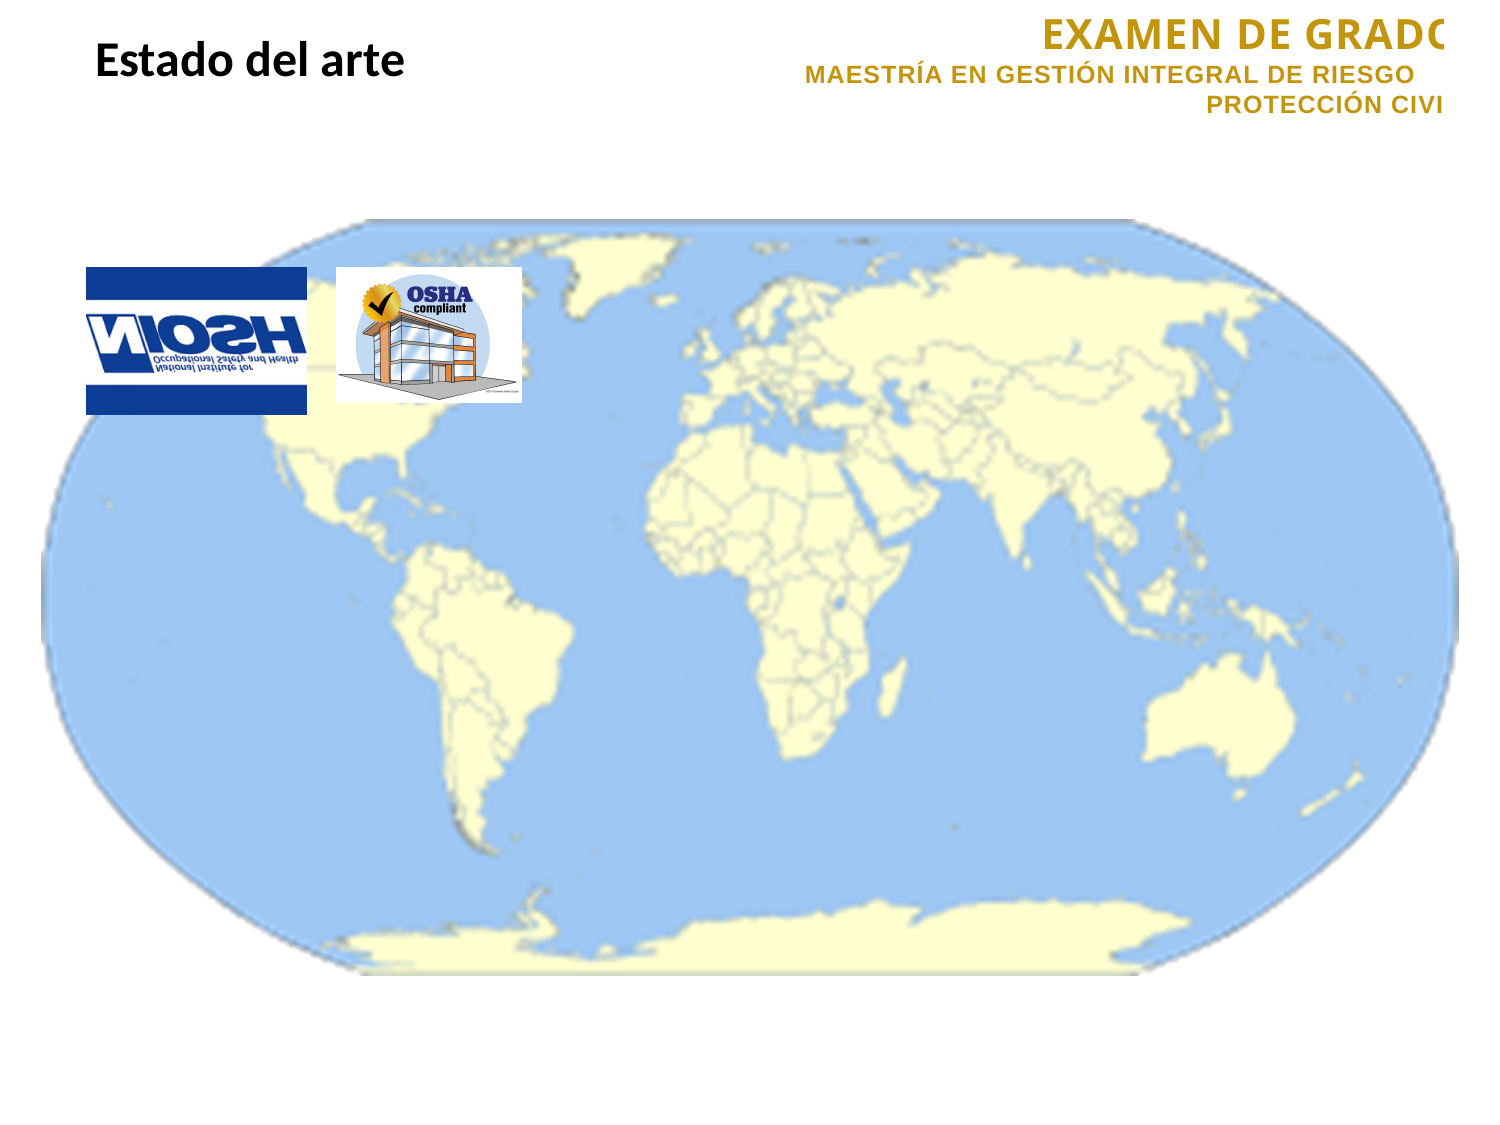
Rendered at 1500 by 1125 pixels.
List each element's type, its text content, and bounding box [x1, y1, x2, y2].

text_box EXAMEN DE GRADO MAESTRÍA EN GESTIÓN INTEGRAL DE RIESGOS Y PROTECCIÓN CIVIL [702, 0, 1475, 126]
picture [41, 219, 1459, 976]
text_box Estado del arte [80, 19, 421, 94]
